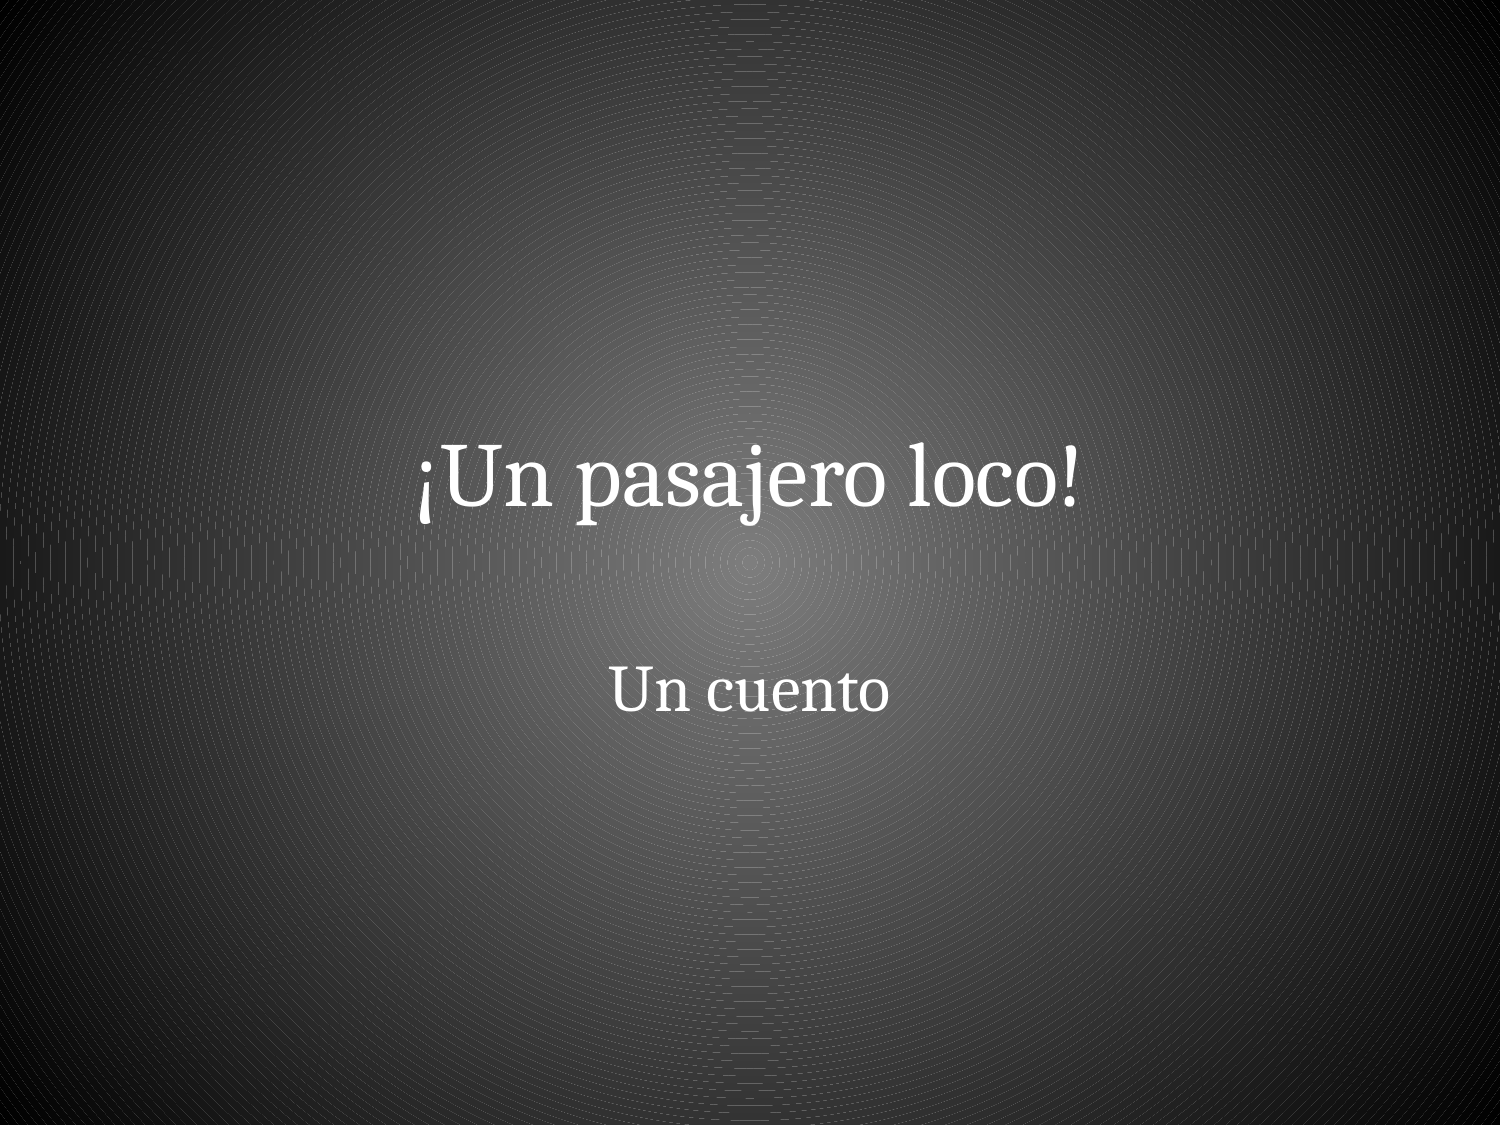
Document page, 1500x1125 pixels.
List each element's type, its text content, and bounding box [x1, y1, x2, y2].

title ¡Un pasajero loco! [112, 349, 1388, 591]
subtitle Un cuento [225, 637, 1275, 925]
